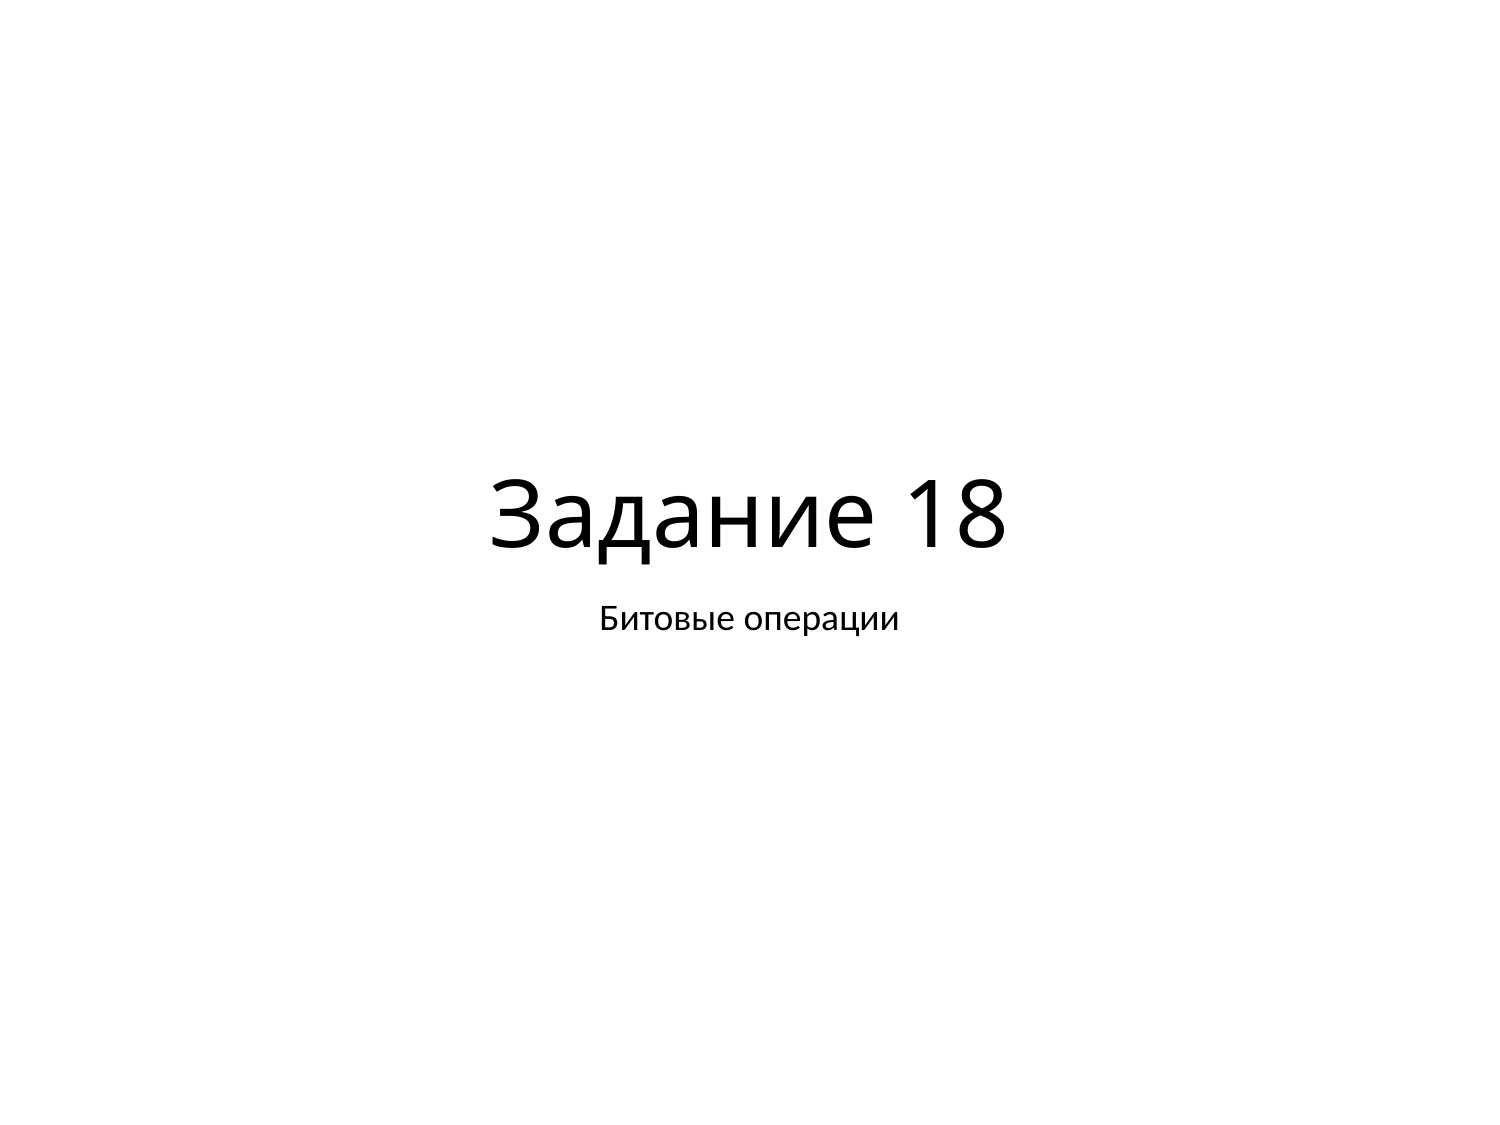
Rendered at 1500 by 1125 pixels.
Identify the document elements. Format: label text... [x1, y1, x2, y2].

title Задание 18 [187, 184, 1313, 576]
subtitle Битовые операции [187, 590, 1313, 863]
